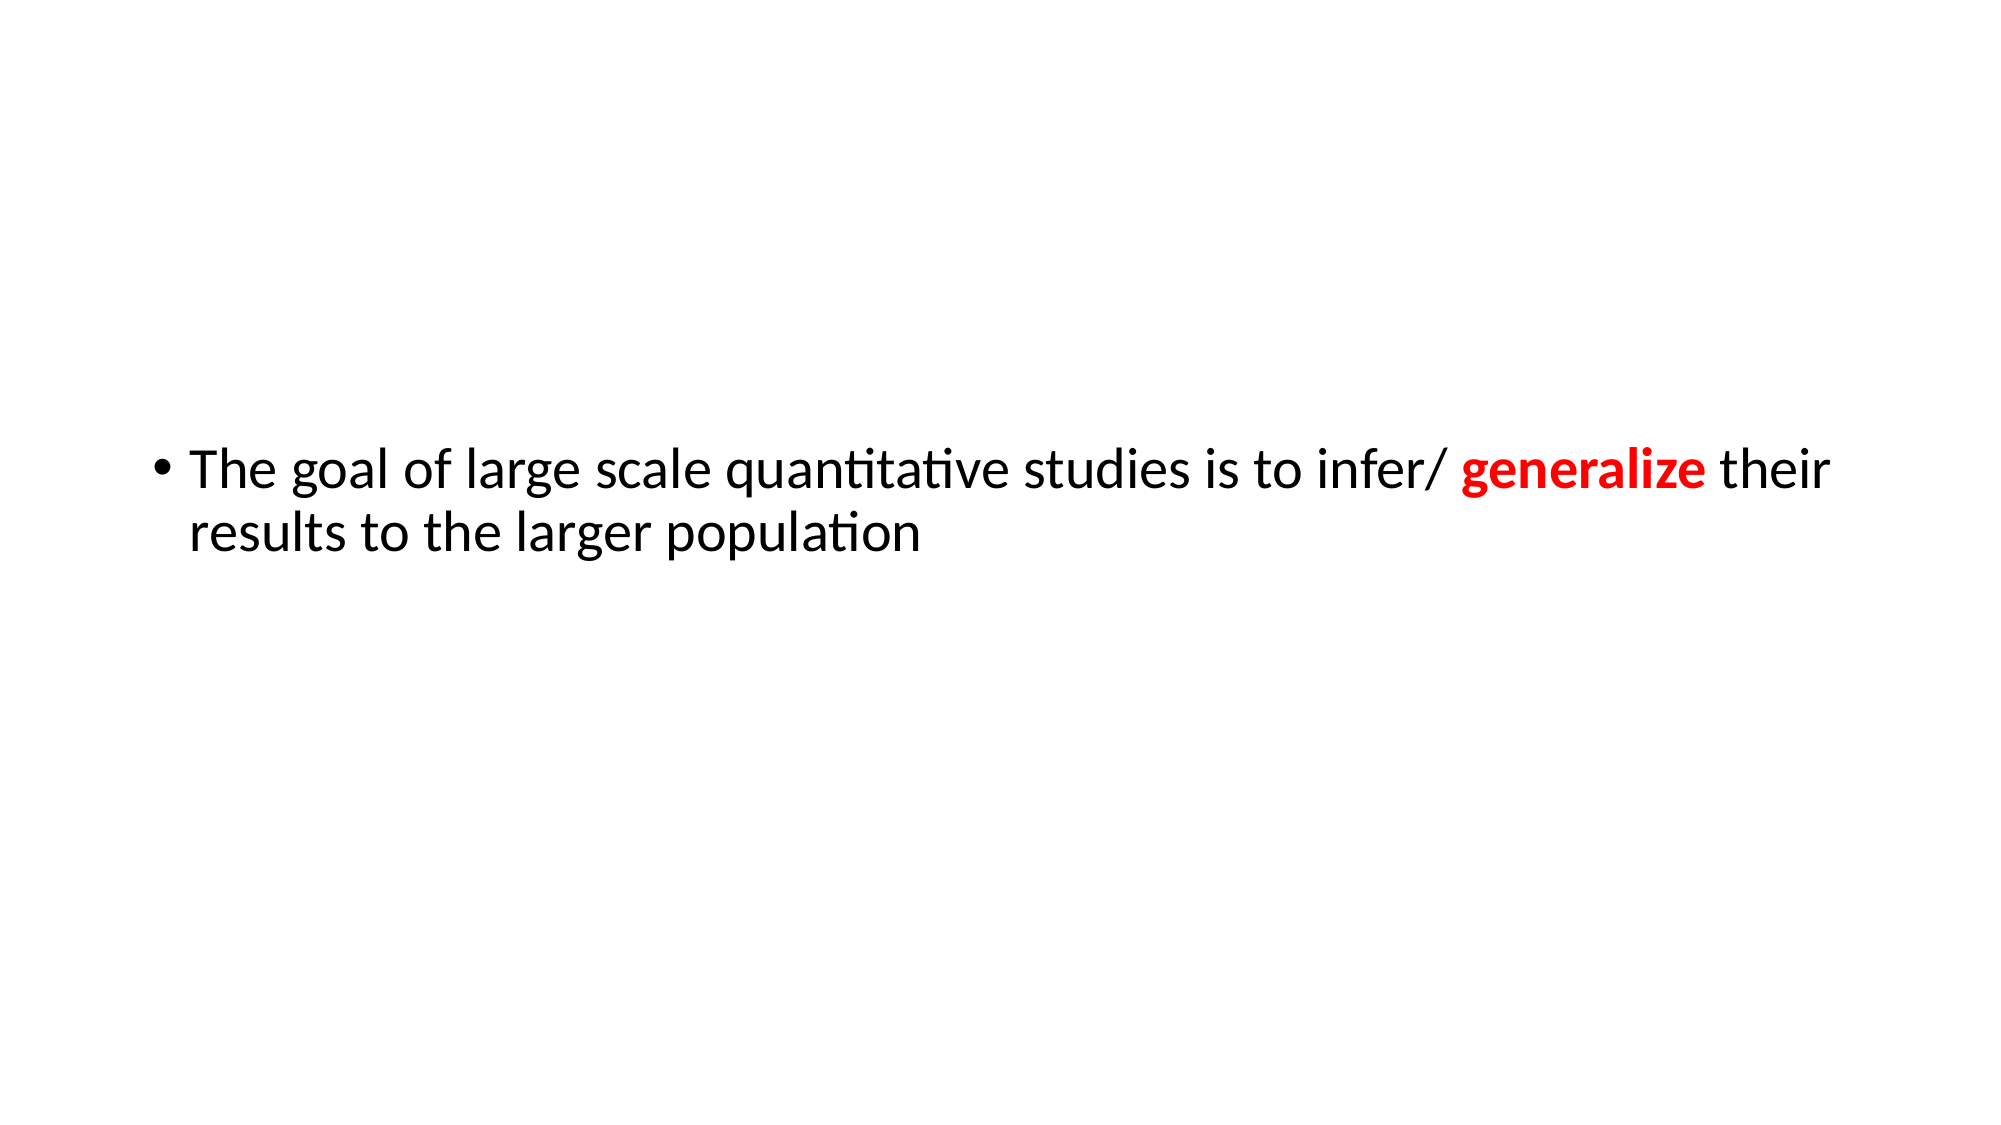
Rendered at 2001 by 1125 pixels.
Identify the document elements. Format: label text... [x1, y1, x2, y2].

list The goal of large scale quantitative studies is to infer/ generalize their results to the larger population [137, 430, 1863, 1014]
